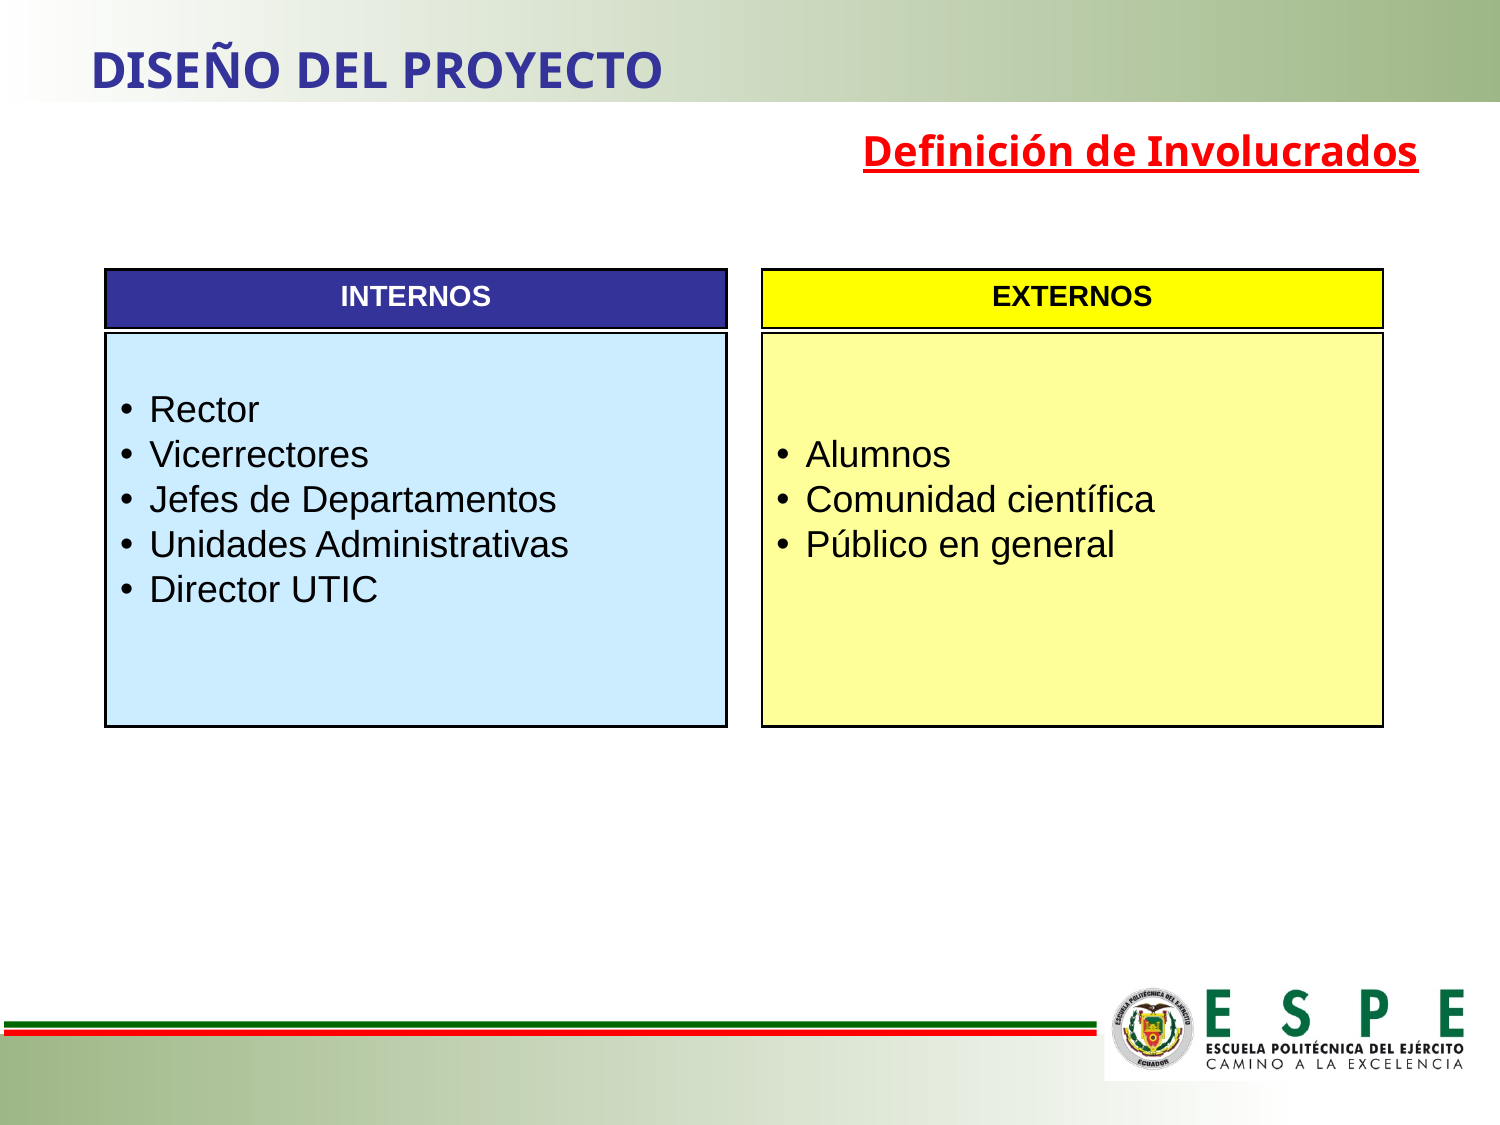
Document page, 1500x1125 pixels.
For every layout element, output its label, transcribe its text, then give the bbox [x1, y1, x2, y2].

text_box Rector Vicerrectores Jefes de Departamentos Unidades Administrativas Director UTIC [105, 333, 727, 727]
text_box DISEÑO DEL PROYECTO [75, 30, 680, 106]
picture [1104, 976, 1483, 1081]
text_box EXTERNOS [761, 269, 1383, 329]
text_box Alumnos Comunidad científica Público en general [761, 333, 1383, 727]
text_box Definición de Involucrados [847, 117, 1434, 182]
text_box INTERNOS [105, 269, 727, 329]
